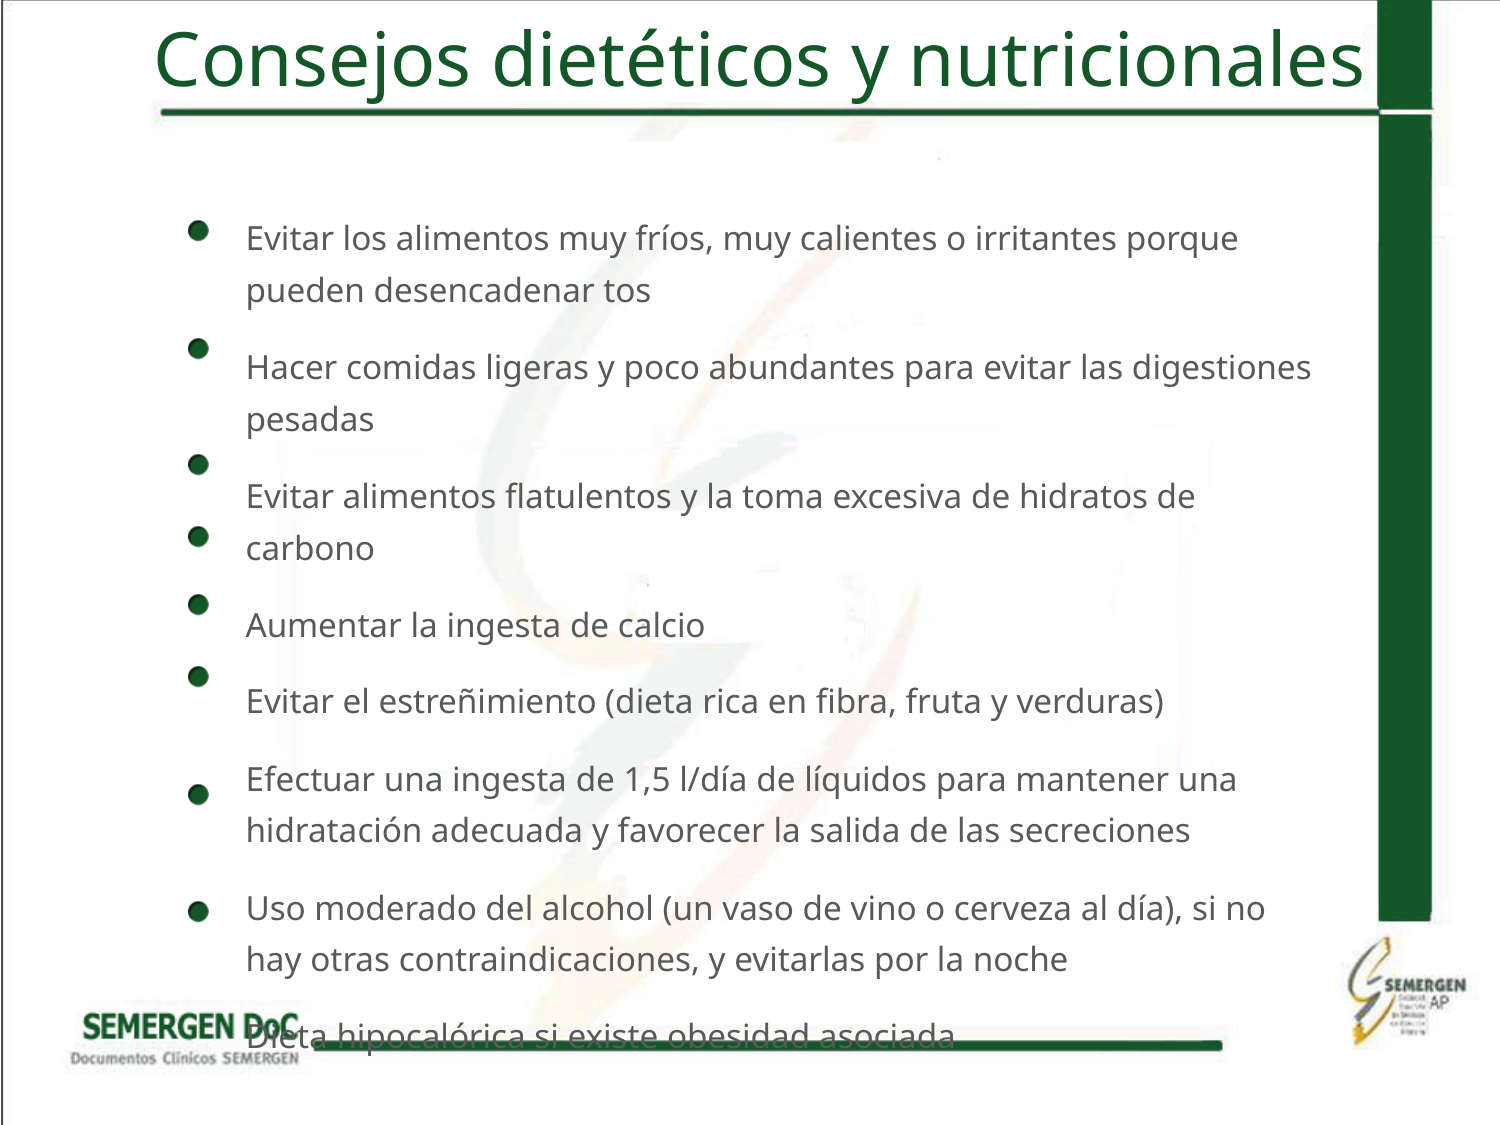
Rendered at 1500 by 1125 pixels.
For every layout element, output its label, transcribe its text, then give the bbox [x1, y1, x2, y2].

title Consejos dietéticos y nutricionales [75, 7, 1425, 195]
picture [0, 0, 1500, 1125]
table_header Evitar los alimentos muy fríos, muy calientes o irritantes porque pueden desencadenar tos Hacer comidas ligeras y poco abundantes para evitar las digestiones pesadas Evitar alimentos flatulentos y la toma excesiva de hidratos de carbono Aumentar la ingesta de calcio Evitar el estreñimiento (dieta rica en fibra, fruta y verduras) Efectuar una ingesta de 1,5 l/día de líquidos para mantener una hidratación adecuada y favorecer la salida de las secreciones Uso moderado del alcohol (un vaso de vino o cerveza al día), si no hay otras contraindicaciones, y evitarlas por la noche Dieta hipocalórica si existe obesidad asociada [234, 208, 1329, 1059]
